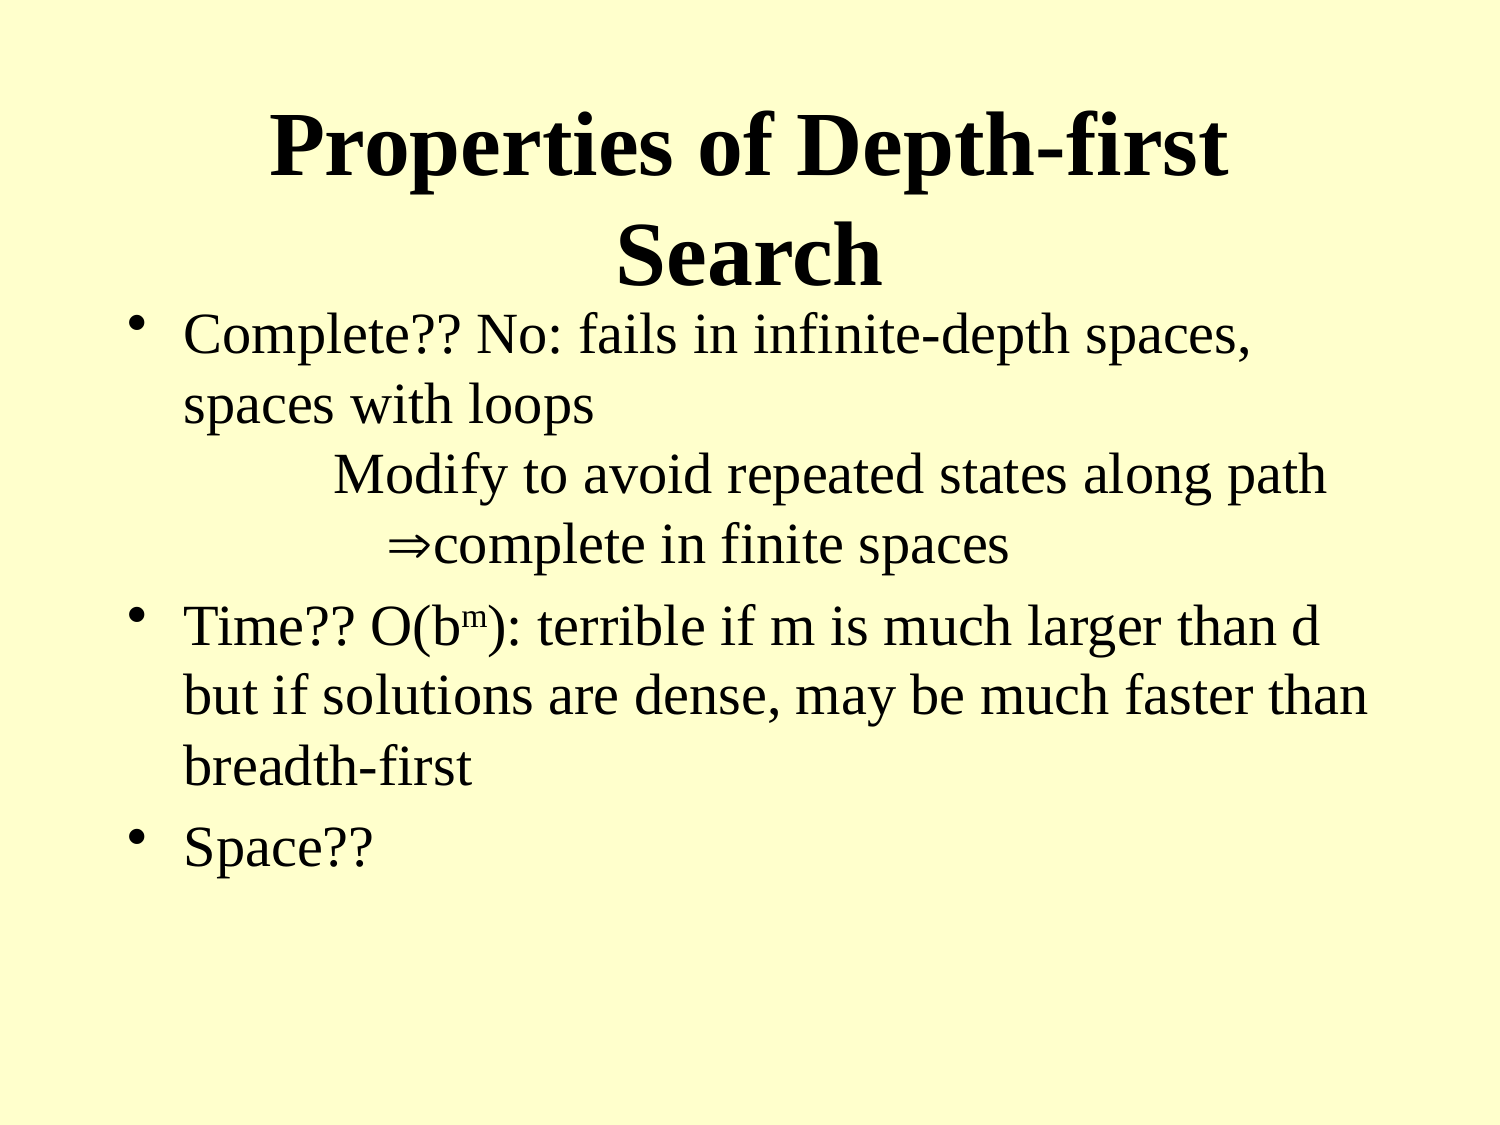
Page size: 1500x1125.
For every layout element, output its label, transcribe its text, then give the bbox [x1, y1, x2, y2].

list Complete?? No: fails in infinite-depth spaces, spaces with loops Modify to avoid repeated states along path complete in finite spaces Time?? O(bm): terrible if m is much larger than d but if solutions are dense, may be much faster than breadth-first Space?? [112, 287, 1388, 963]
title Properties of Depth-first Search [112, 99, 1388, 287]
